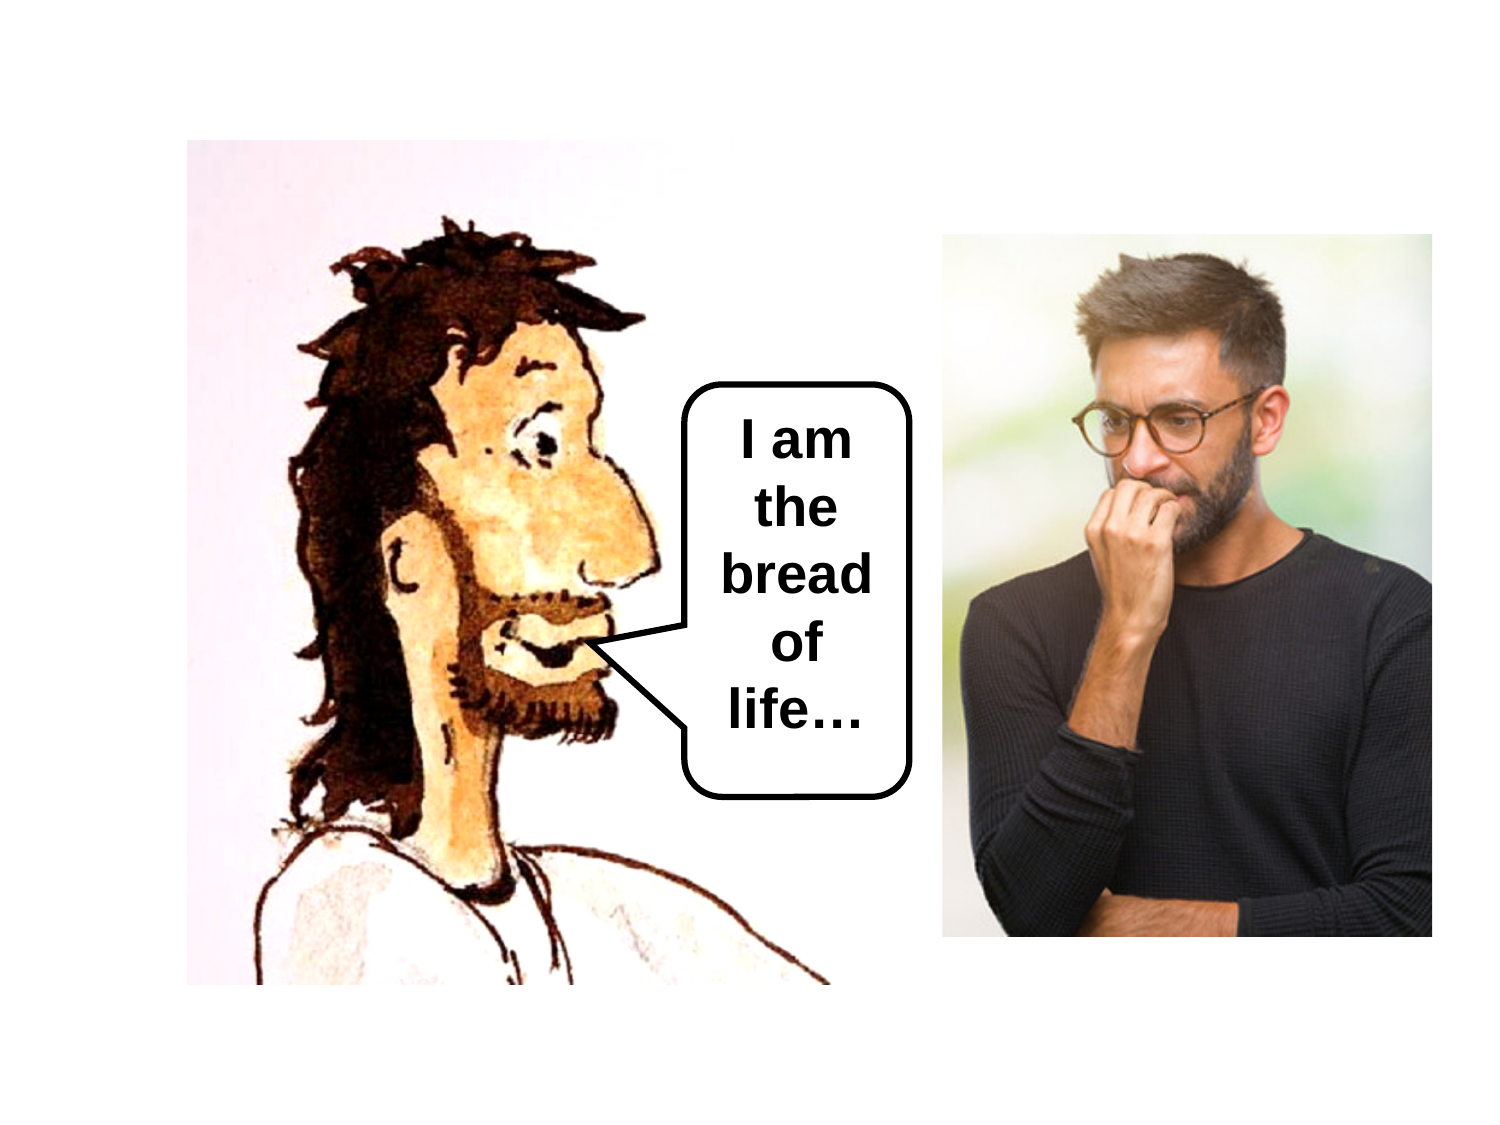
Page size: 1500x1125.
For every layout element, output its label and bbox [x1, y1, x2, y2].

picture [187, 140, 922, 985]
picture [942, 234, 1433, 937]
